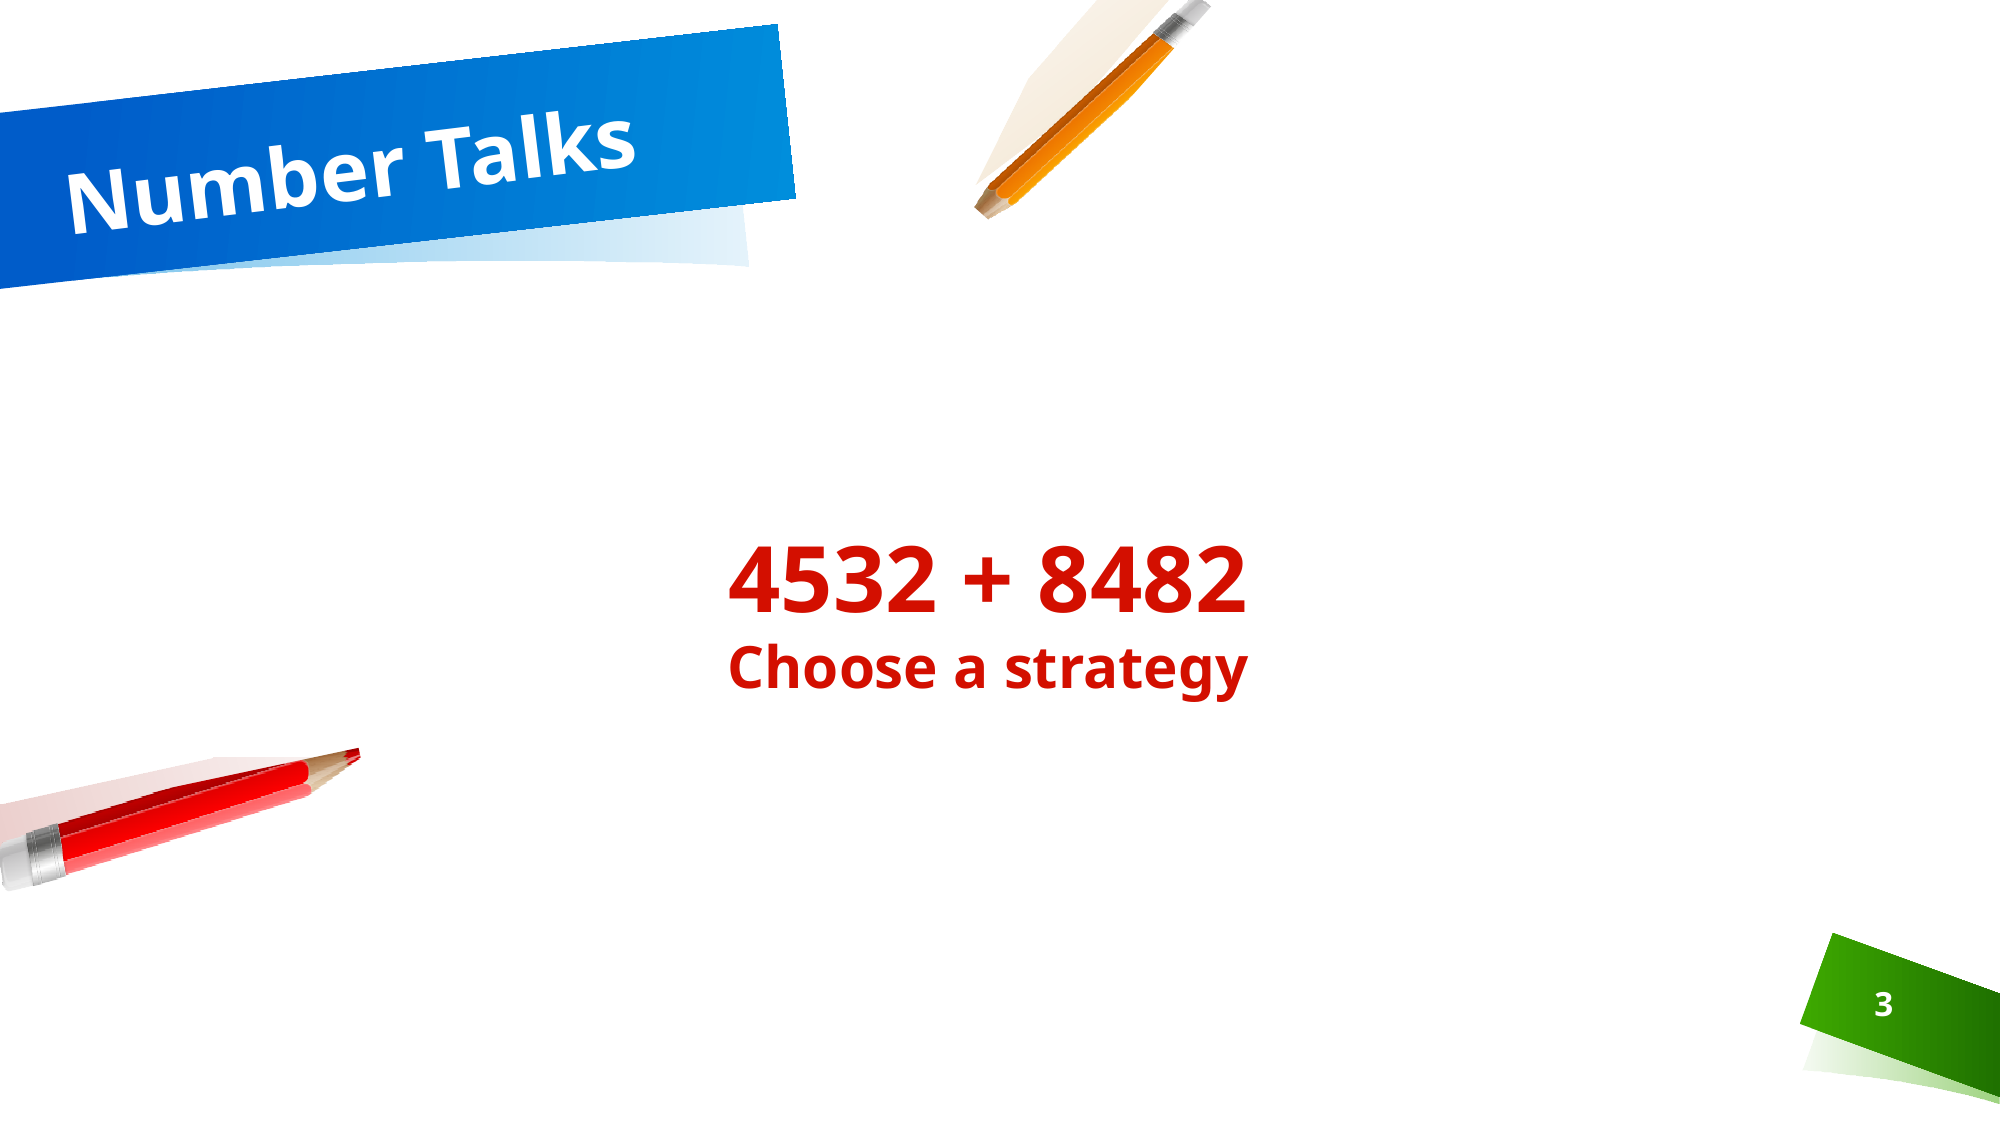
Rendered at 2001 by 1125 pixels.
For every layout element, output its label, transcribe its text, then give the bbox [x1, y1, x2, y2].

title Number Talks [36, 15, 779, 319]
picture [956, 0, 1217, 237]
footer 4532 + 8482 Choose a strategy [554, 582, 1437, 640]
picture [0, 747, 373, 894]
slide_number 3 [1831, 975, 1937, 1036]
